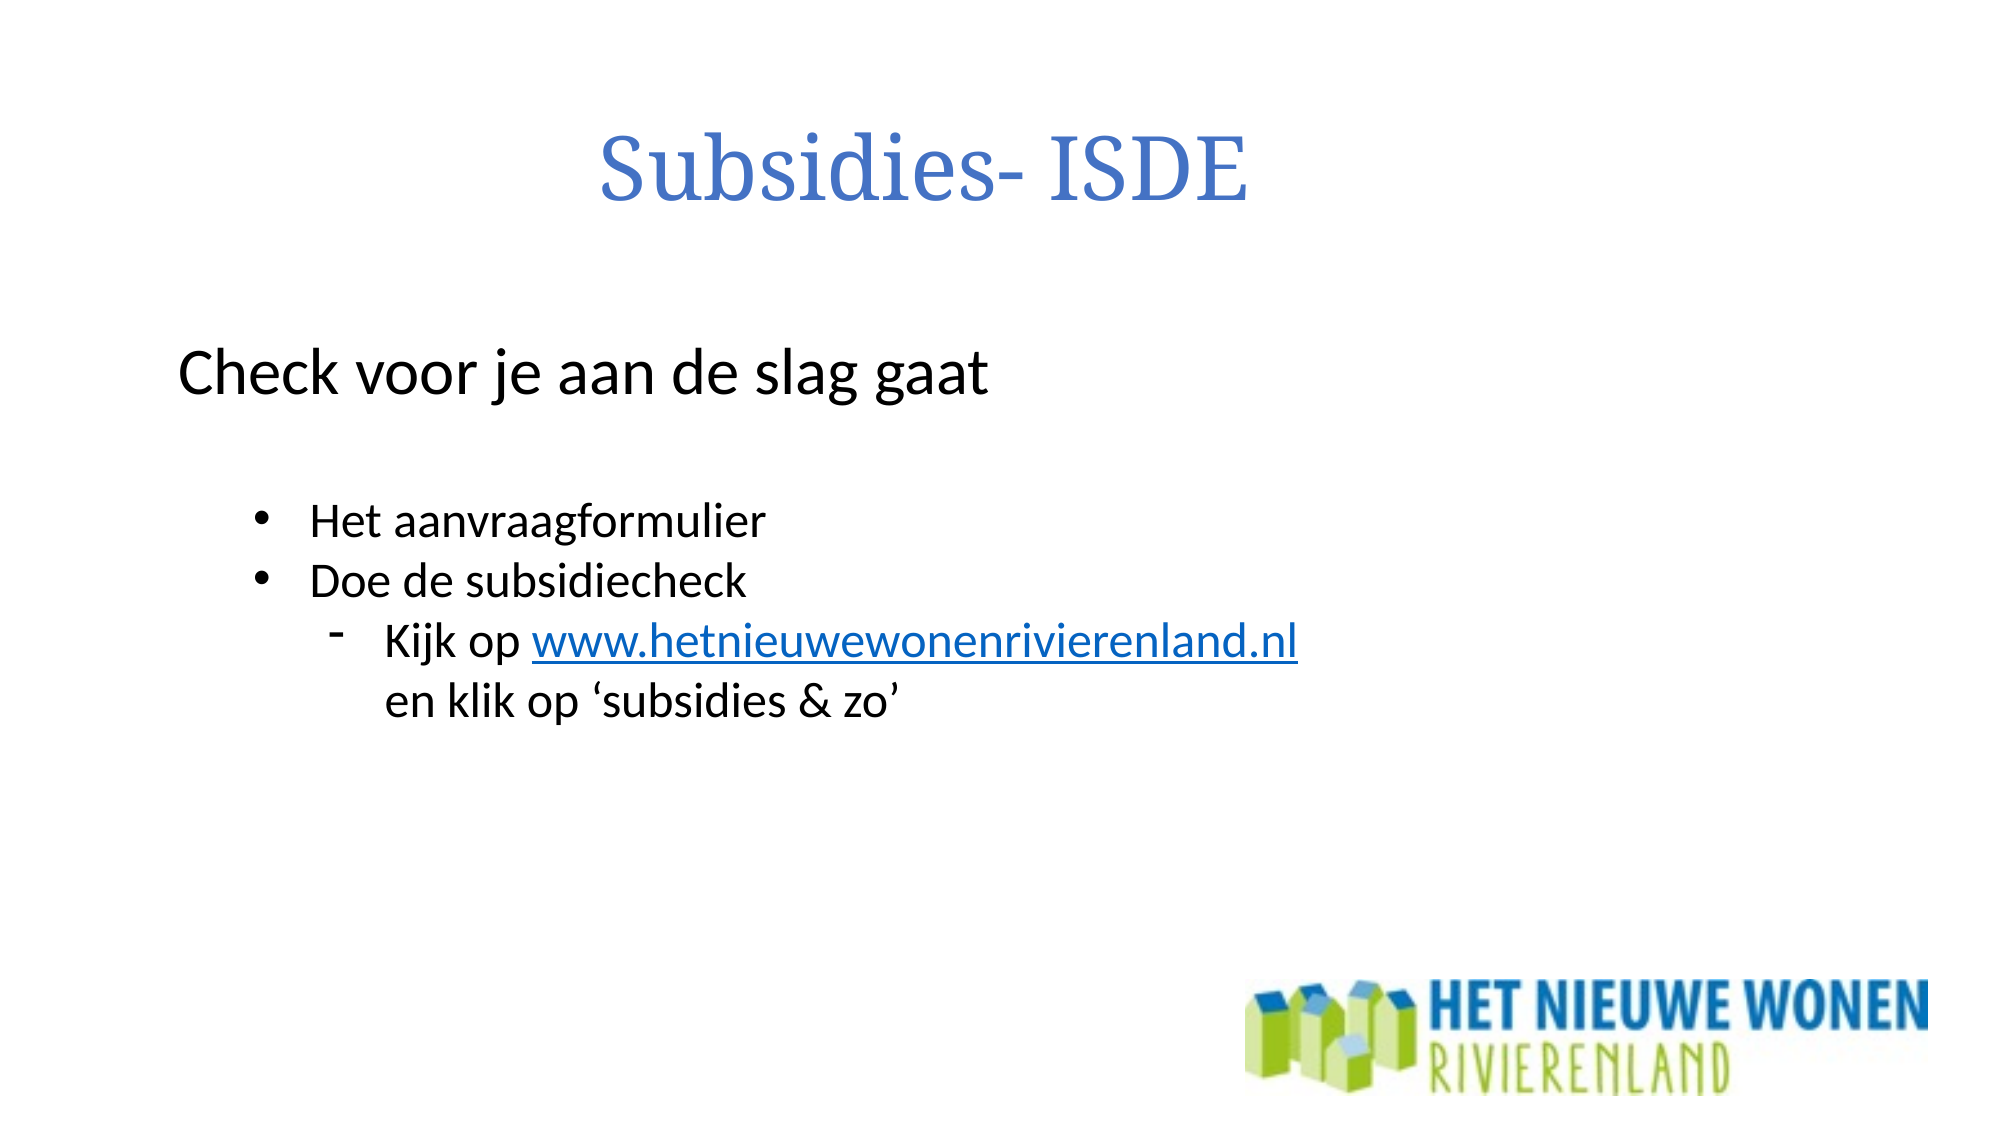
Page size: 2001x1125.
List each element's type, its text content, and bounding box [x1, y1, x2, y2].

text_box Check voor je aan de slag gaat Het aanvraagformulier Doe de subsidiecheck Kijk op www.hetnieuwewonenrivierenland.nl en klik op ‘subsidies & zo’ [163, 320, 1325, 1125]
text_box Subsidies- ISDE [107, 104, 1742, 226]
picture [1245, 979, 1928, 1096]
